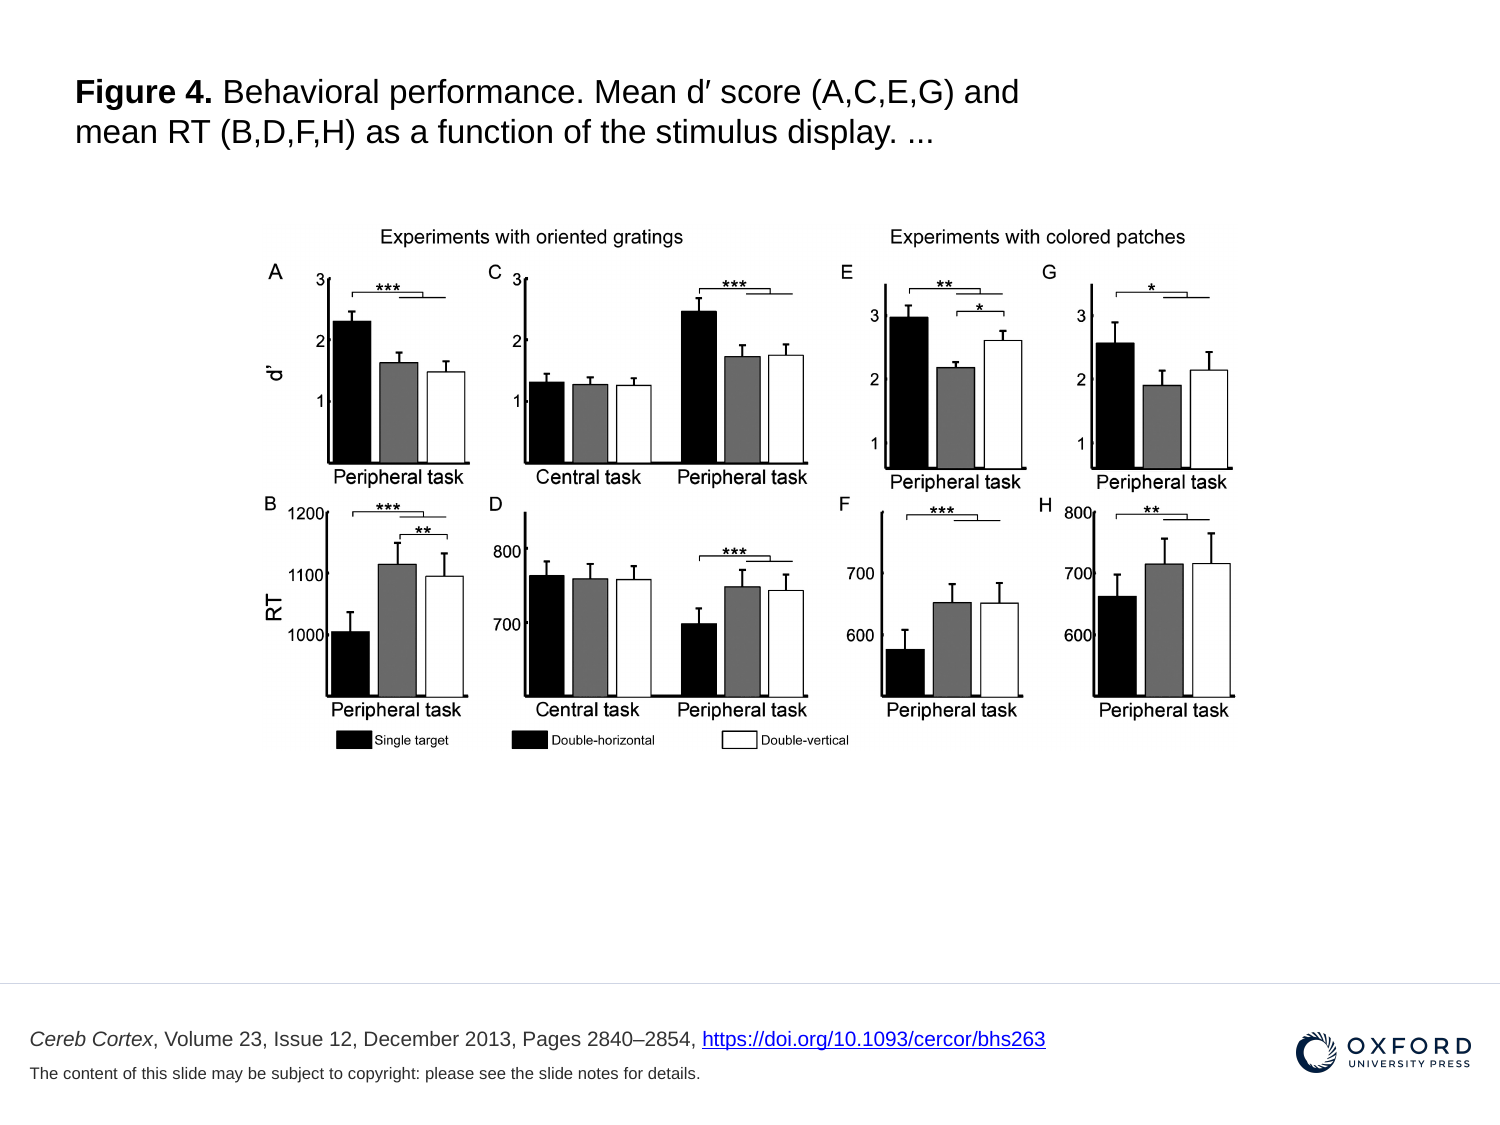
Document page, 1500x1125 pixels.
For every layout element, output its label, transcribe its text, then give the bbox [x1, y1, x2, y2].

picture [1296, 1032, 1471, 1073]
picture [262, 224, 1238, 751]
title Figure 4. Behavioral performance. Mean d′ score (A,C,E,G) and mean RT (B,D,F,H) as a function of the stimulus display. ... [75, 69, 1078, 171]
footer Cereb Cortex, Volume 23, Issue 12, December 2013, Pages 2840–2854, https://doi.org/10.1093/cercor/bhs263 The content of this slide may be subject to copyright: please see the slide notes for details. [0, 983, 1260, 1125]
